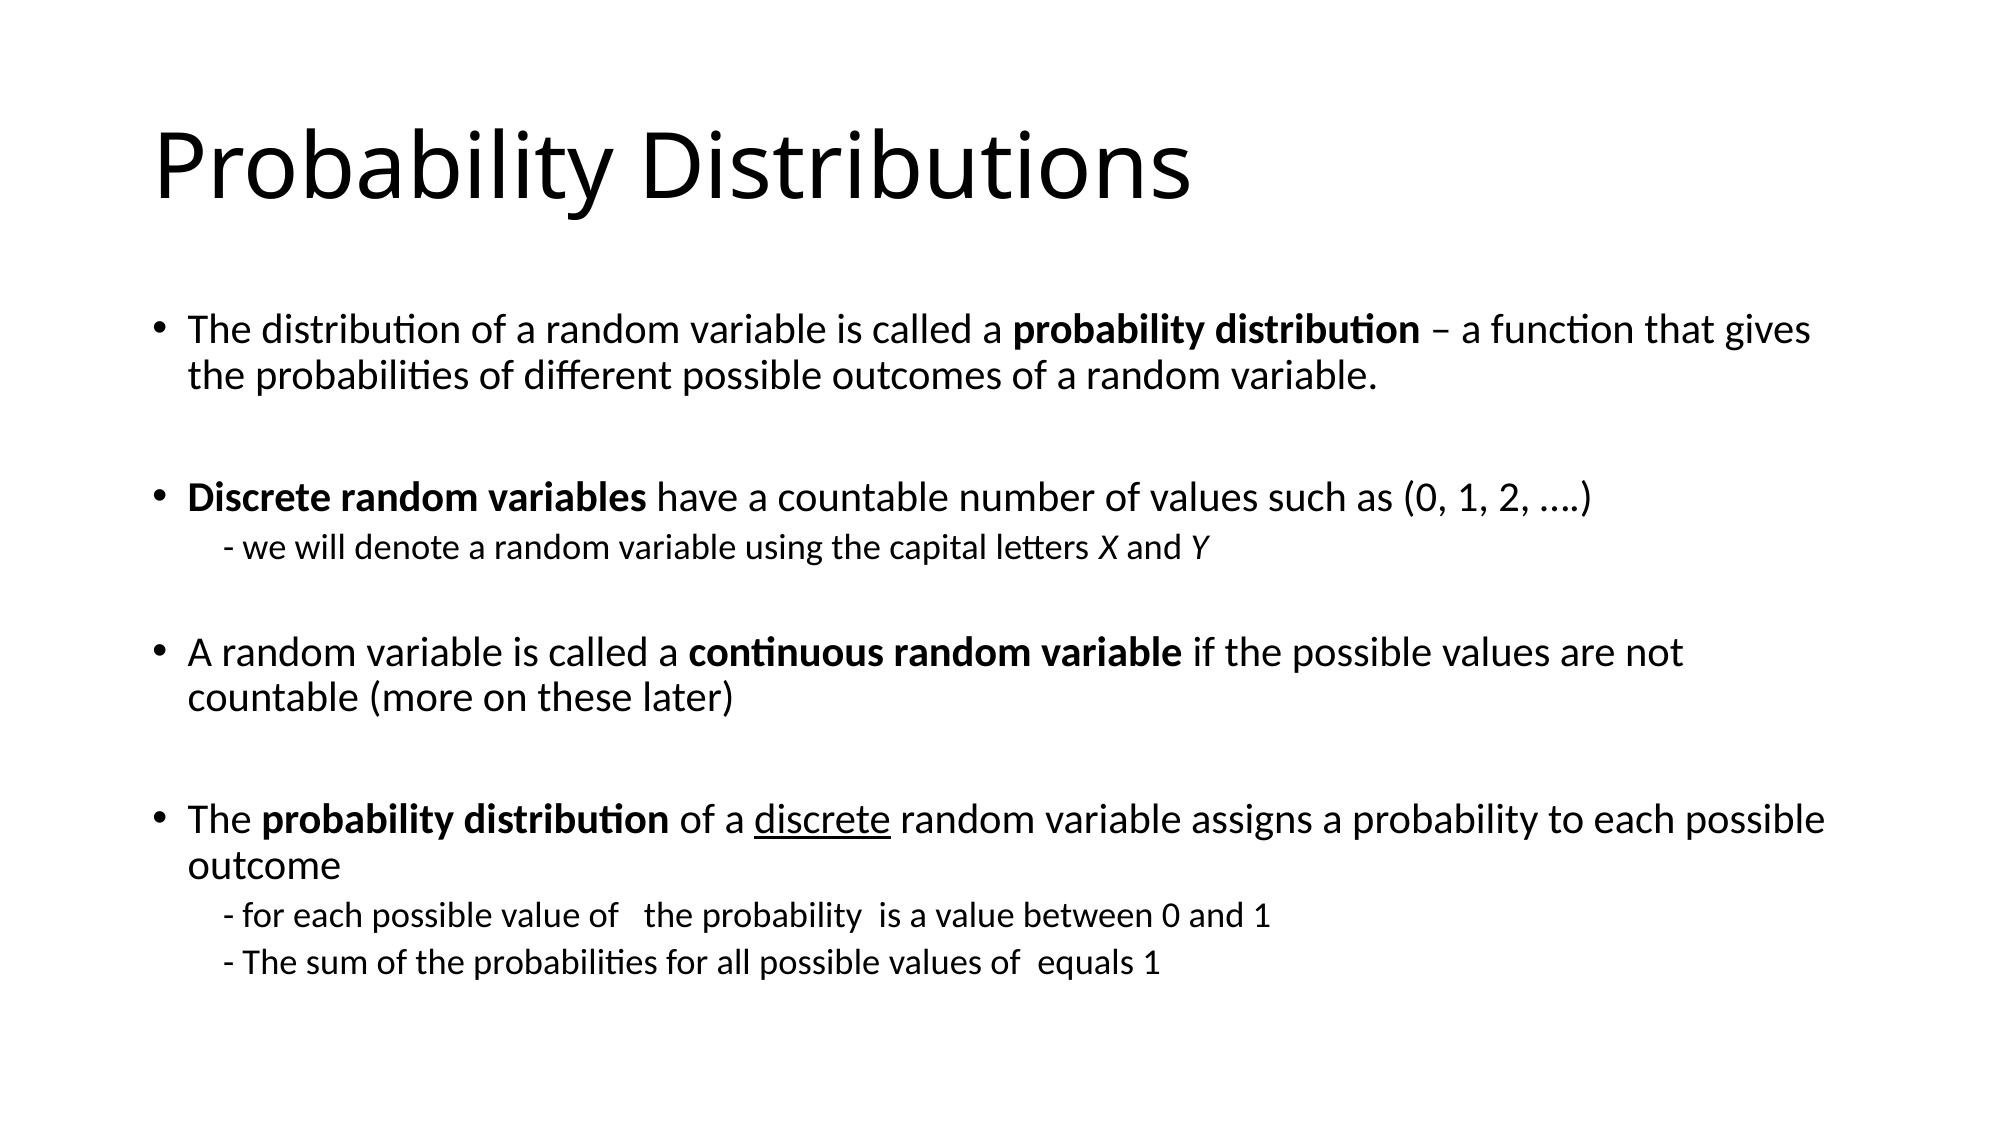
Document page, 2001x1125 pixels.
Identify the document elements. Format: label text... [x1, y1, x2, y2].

title Probability Distributions [137, 59, 1863, 278]
